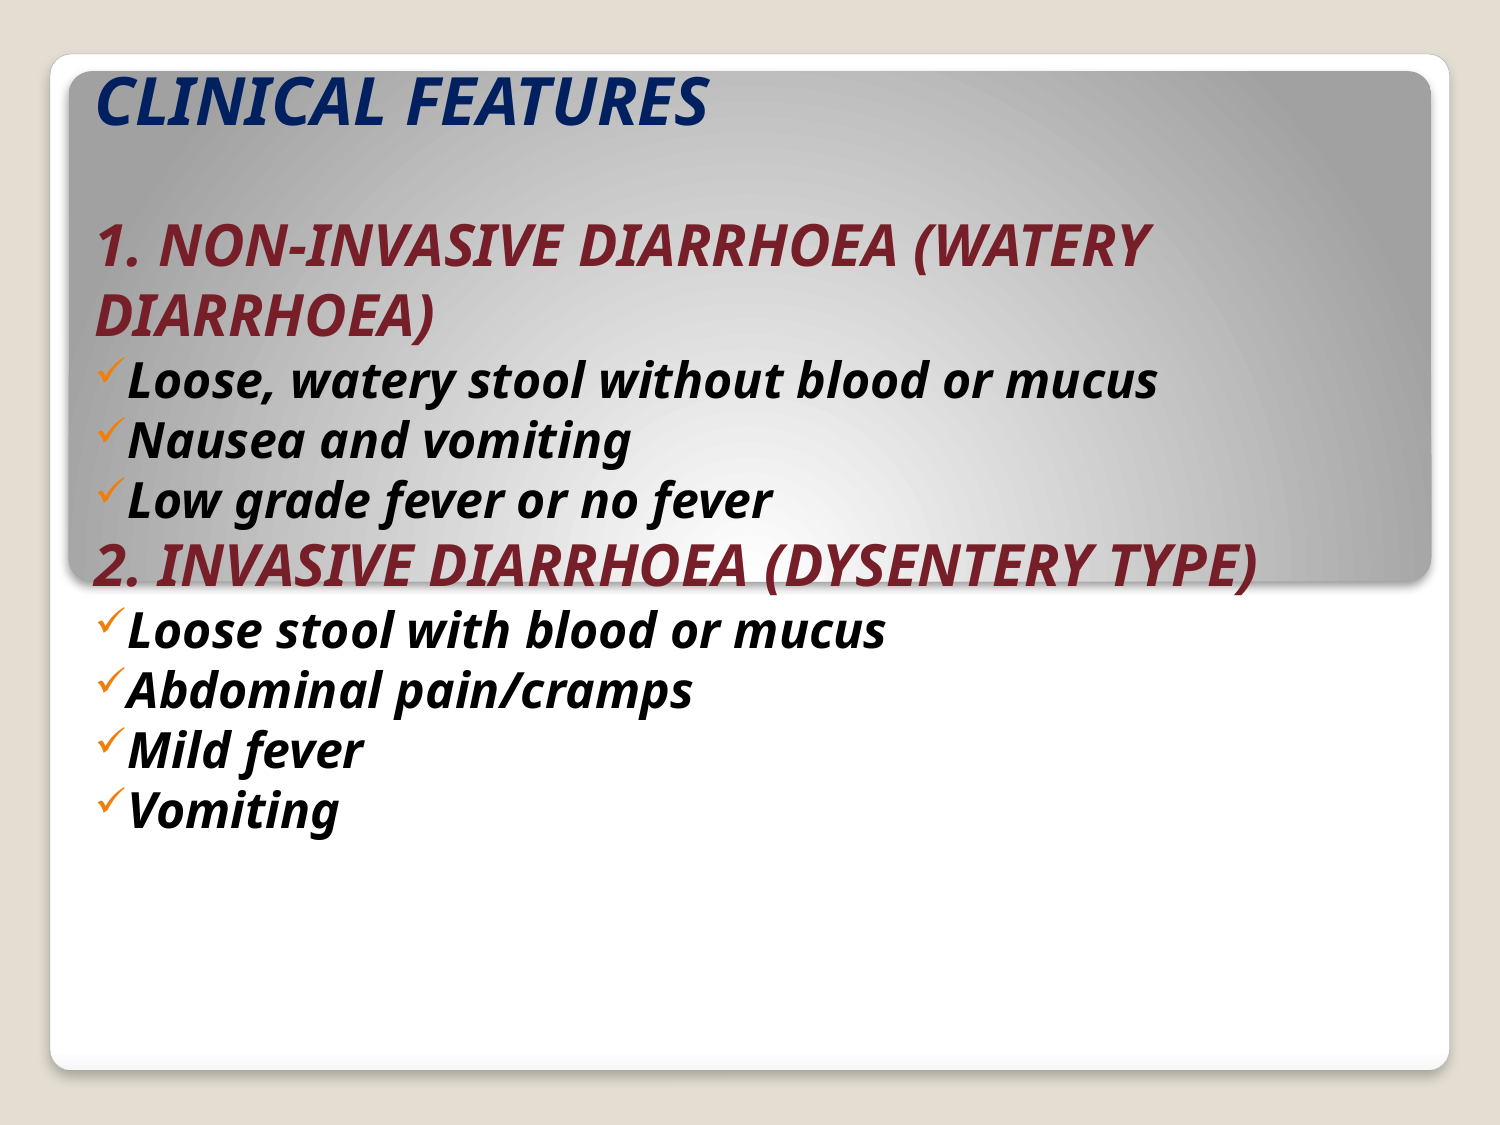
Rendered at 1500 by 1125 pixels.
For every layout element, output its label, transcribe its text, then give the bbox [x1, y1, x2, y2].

subtitle CLINICAL FEATURES 1. NON-INVASIVE DIARRHOEA (WATERY DIARRHOEA) Loose, watery stool without blood or mucus Nausea and vomiting Low grade fever or no fever 2. INVASIVE DIARRHOEA (DYSENTERY TYPE) Loose stool with blood or mucus Abdominal pain/cramps Mild fever Vomiting [58, 58, 1442, 1067]
